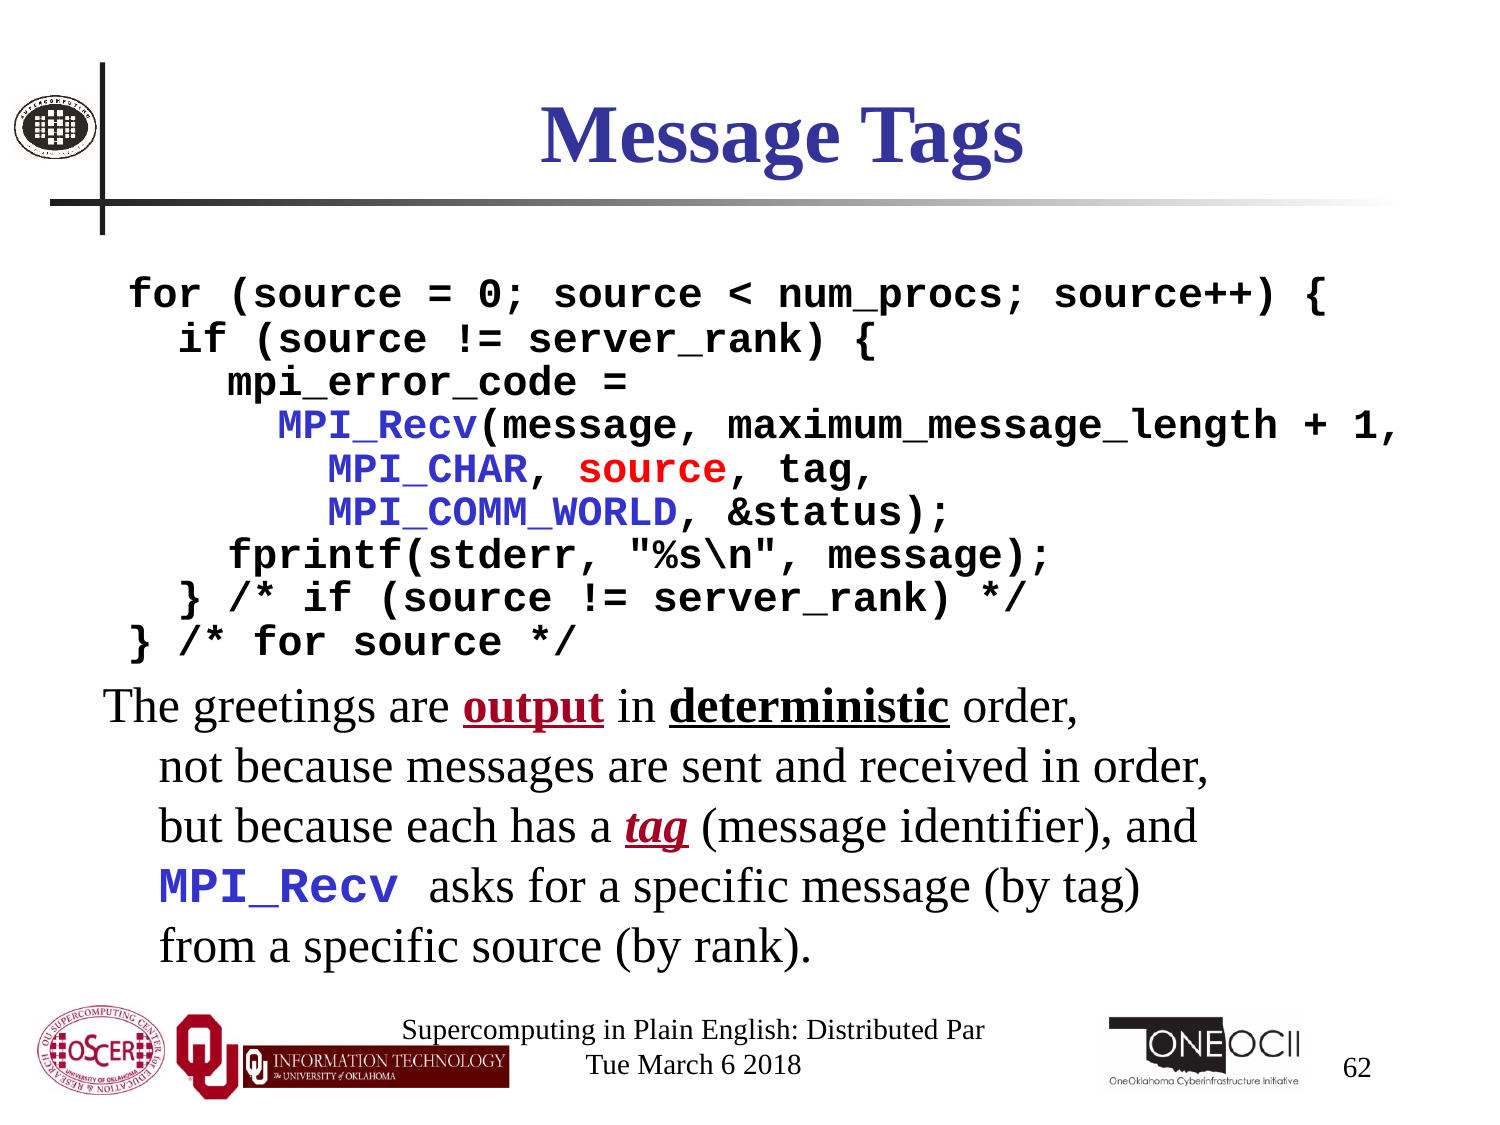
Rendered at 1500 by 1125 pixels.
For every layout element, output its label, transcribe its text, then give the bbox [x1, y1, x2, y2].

picture [37, 1005, 165, 1095]
picture [174, 1012, 513, 1102]
title Message Tags [124, 74, 1442, 187]
footer Supercomputing in Plain English: Distributed Par Tue March 6 2018 [237, 1012, 1151, 1088]
picture [1100, 1013, 1306, 1093]
picture [12, 94, 98, 161]
list for (source = 0; source < num_procs; source++) { if (source != server_rank) { mpi_error_code = MPI_Recv(message, maximum_message_length + 1, MPI_CHAR, source, tag, MPI_COMM_WORLD, &status); fprintf(stderr, "%s\n", message); } /* if (source != server_rank) */ } /* for source */ The greetings are output in deterministic order, not because messages are sent and received in order, but because each has a tag (message identifier), and MPI_Recv asks for a specific message (by tag) from a specific source (by rank). [87, 199, 1426, 1001]
slide_number 62 [1174, 1015, 1388, 1091]
